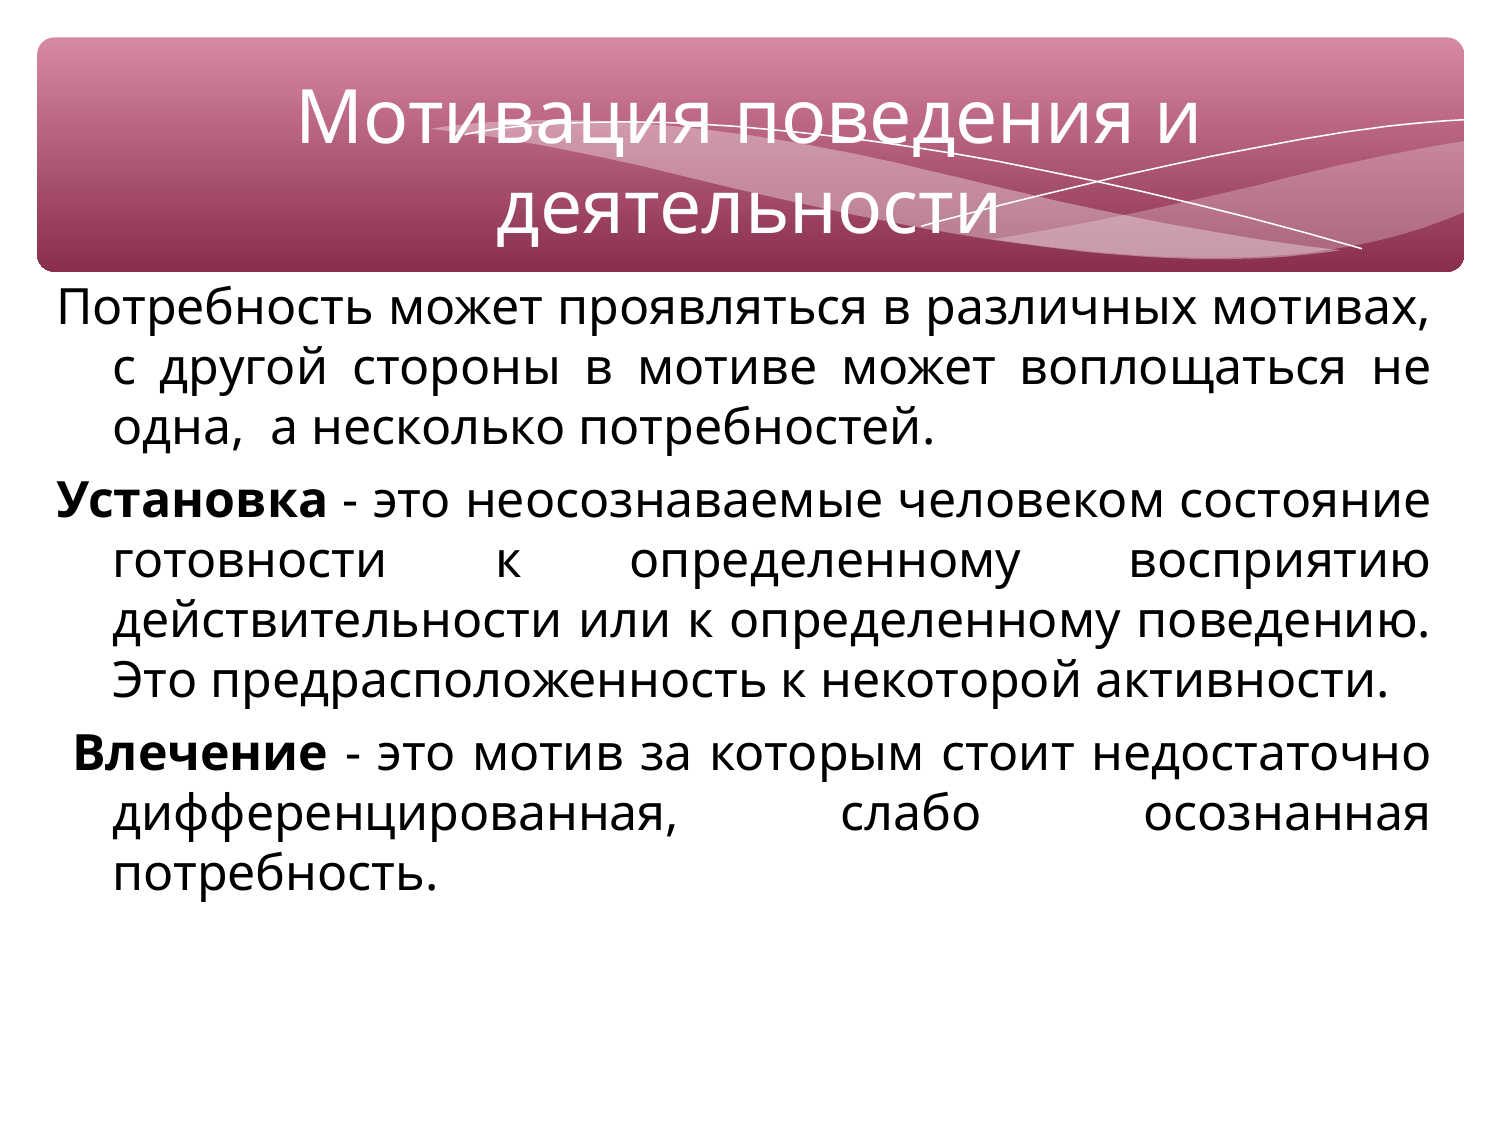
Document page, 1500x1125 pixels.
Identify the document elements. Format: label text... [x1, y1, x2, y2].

list Потребность может проявляться в различных мотивах, с другой стороны в мотиве может воплощаться не одна, а несколько потребностей. Установка - это неосознаваемые человеком состояние готовности к определенному восприятию действительности или к определенному поведению. Это предрасположенность к некоторой активности. Влечение - это мотив за которым стоит недостаточно дифференцированная, слабо осознанная потребность. [41, 267, 1447, 1005]
title Мотивация поведения и деятельности [75, 40, 1425, 267]
